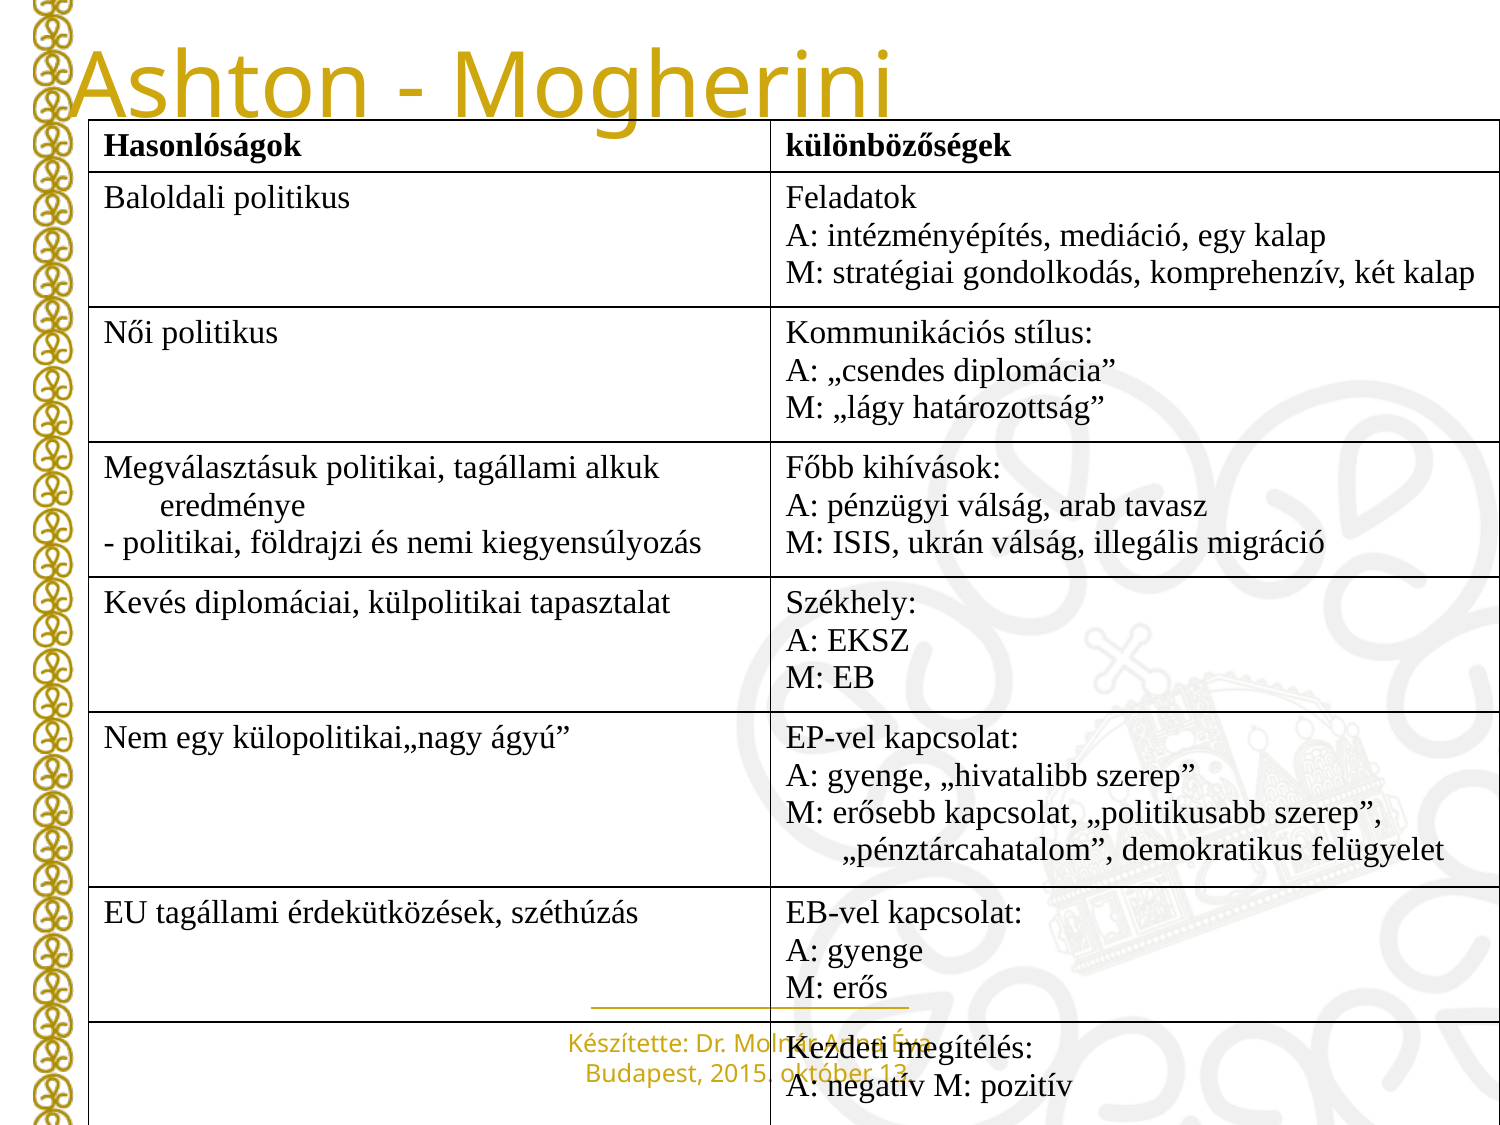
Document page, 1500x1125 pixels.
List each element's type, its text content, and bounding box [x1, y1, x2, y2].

table_cell EB-vel kapcsolat: A: gyenge M: erős [771, 888, 1499, 1021]
table_cell [89, 1023, 770, 1125]
table_cell Kevés diplomáciai, külpolitikai tapasztalat [89, 578, 770, 711]
table_cell Feladatok A: intézményépítés, mediáció, egy kalap M: stratégiai gondolkodás, komprehenzív, két kalap [771, 173, 1499, 306]
table_cell Megválasztásuk politikai, tagállami alkuk eredménye - politikai, földrajzi és nemi kiegyensúlyozás [89, 443, 770, 576]
table_cell Kezdeti megítélés: A: negatív M: pozitív [771, 1023, 1499, 1125]
table_cell EP-vel kapcsolat: A: gyenge, „hivatalibb szerep” M: erősebb kapcsolat, „politikusabb szerep”, „pénztárcahatalom”, demokratikus felügyelet [771, 713, 1499, 886]
table_cell Női politikus [89, 308, 770, 441]
table_cell Kommunikációs stílus: A: „csendes diplomácia” M: „lágy határozottság” [771, 308, 1499, 441]
table_cell Baloldali politikus [89, 173, 770, 306]
table_header Hasonlóságok [89, 121, 770, 171]
picture [33, 0, 74, 1125]
table_cell Nem egy külopolitikai„nagy ágyú” [89, 713, 770, 886]
table_header különbözőségek [771, 121, 1499, 171]
table_cell EU tagállami érdekütközések, széthúzás [89, 888, 770, 1021]
title Ashton - Mogherini [53, 0, 1404, 161]
table_cell Székhely: A: EKSZ M: EB [771, 578, 1499, 711]
table_cell Főbb kihívások: A: pénzügyi válság, arab tavasz M: ISIS, ukrán válság, illegális migráció [771, 443, 1499, 576]
